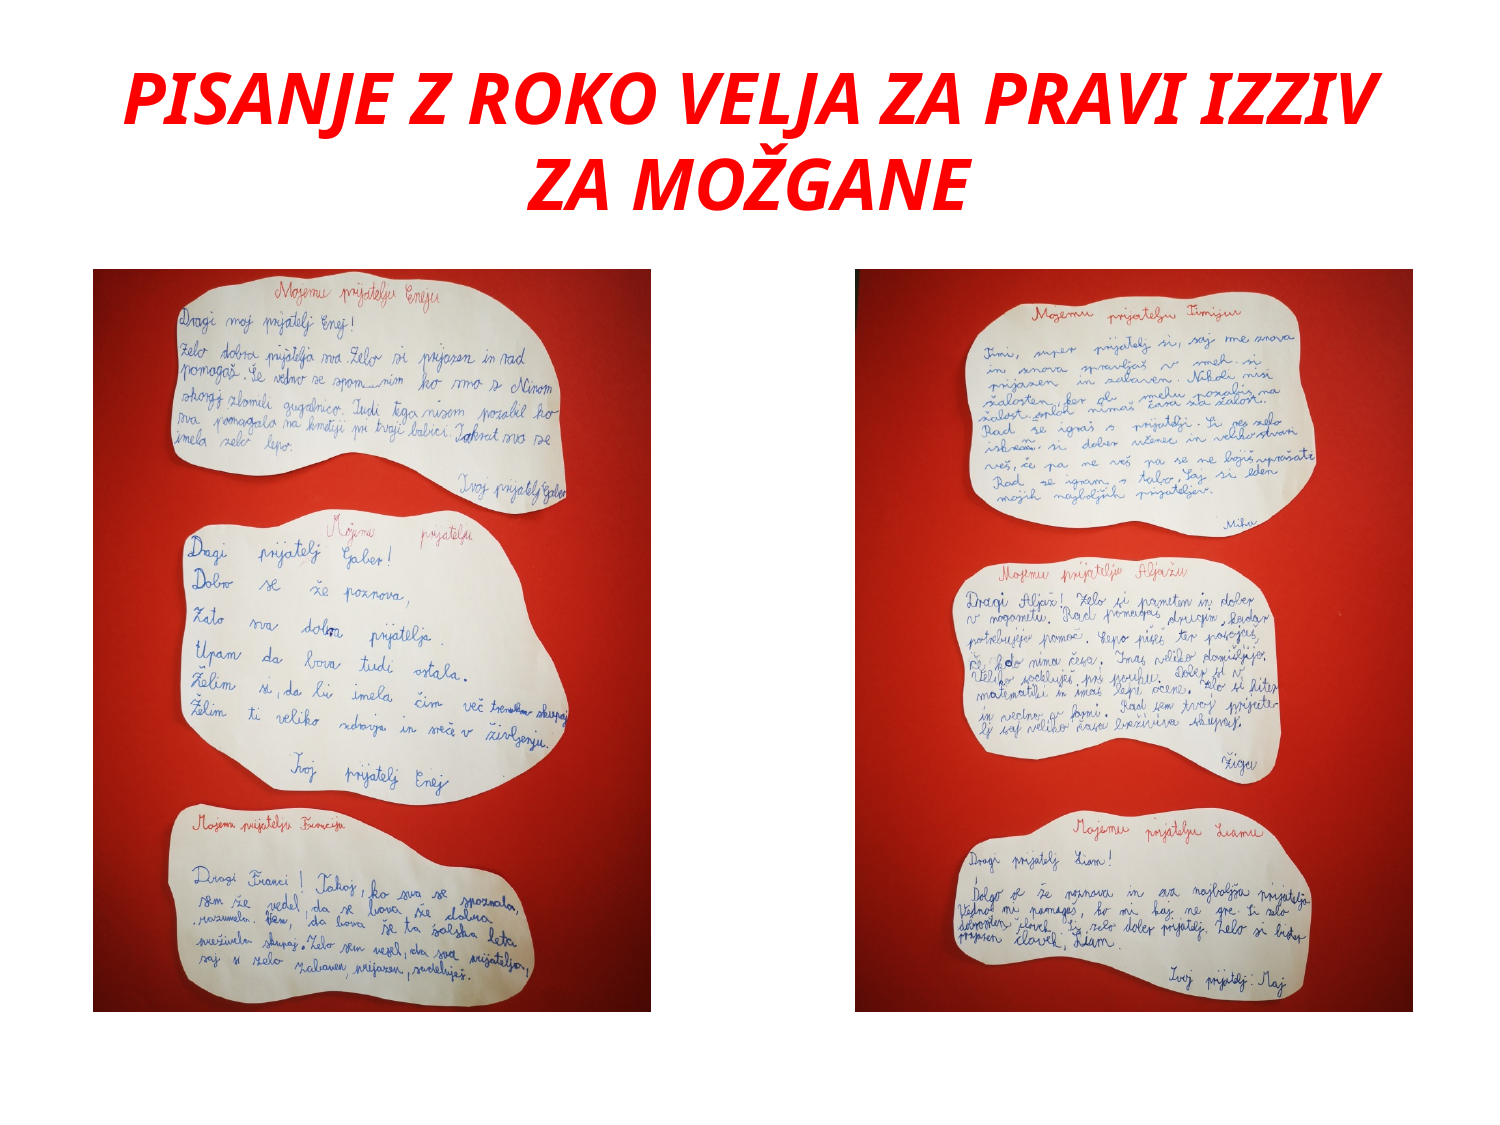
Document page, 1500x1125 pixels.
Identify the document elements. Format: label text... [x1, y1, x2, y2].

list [93, 269, 651, 1013]
title PISANJE Z ROKO VELJA ZA PRAVI IZZIV ZA MOŽGANE [75, 45, 1425, 233]
picture [855, 269, 1413, 1013]
